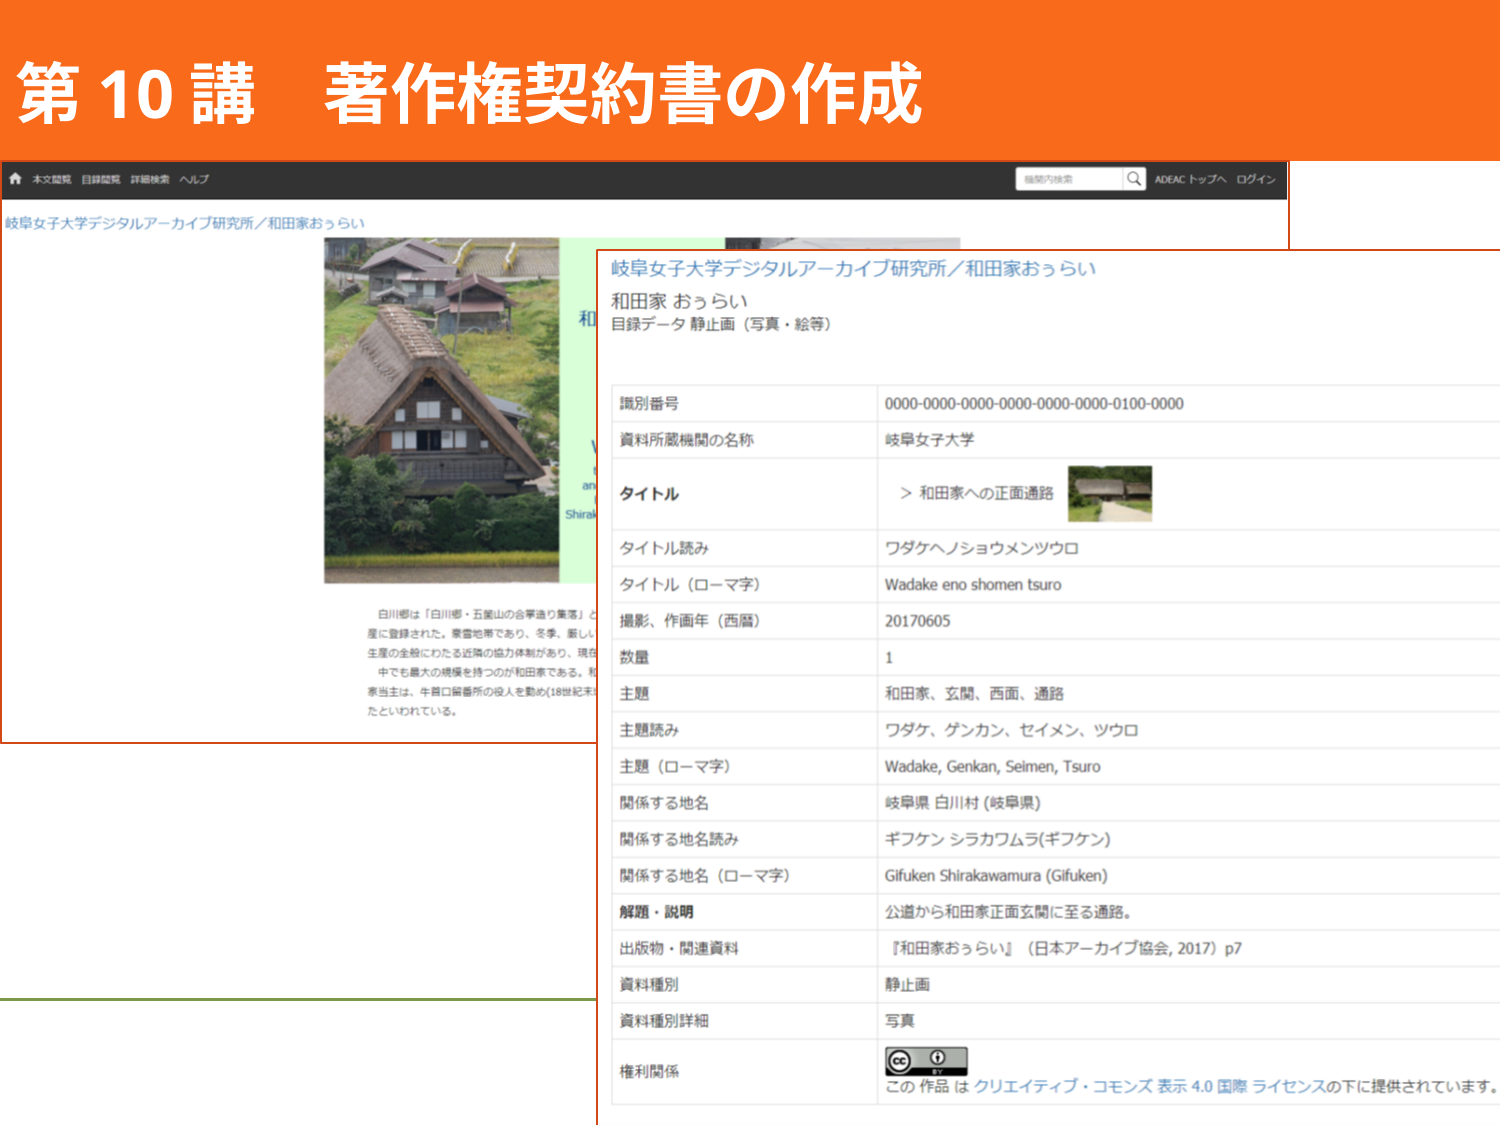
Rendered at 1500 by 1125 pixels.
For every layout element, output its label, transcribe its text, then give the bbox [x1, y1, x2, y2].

text_box 第10講 著作権契約書の作成 [0, 0, 1500, 161]
picture [0, 160, 1500, 1125]
